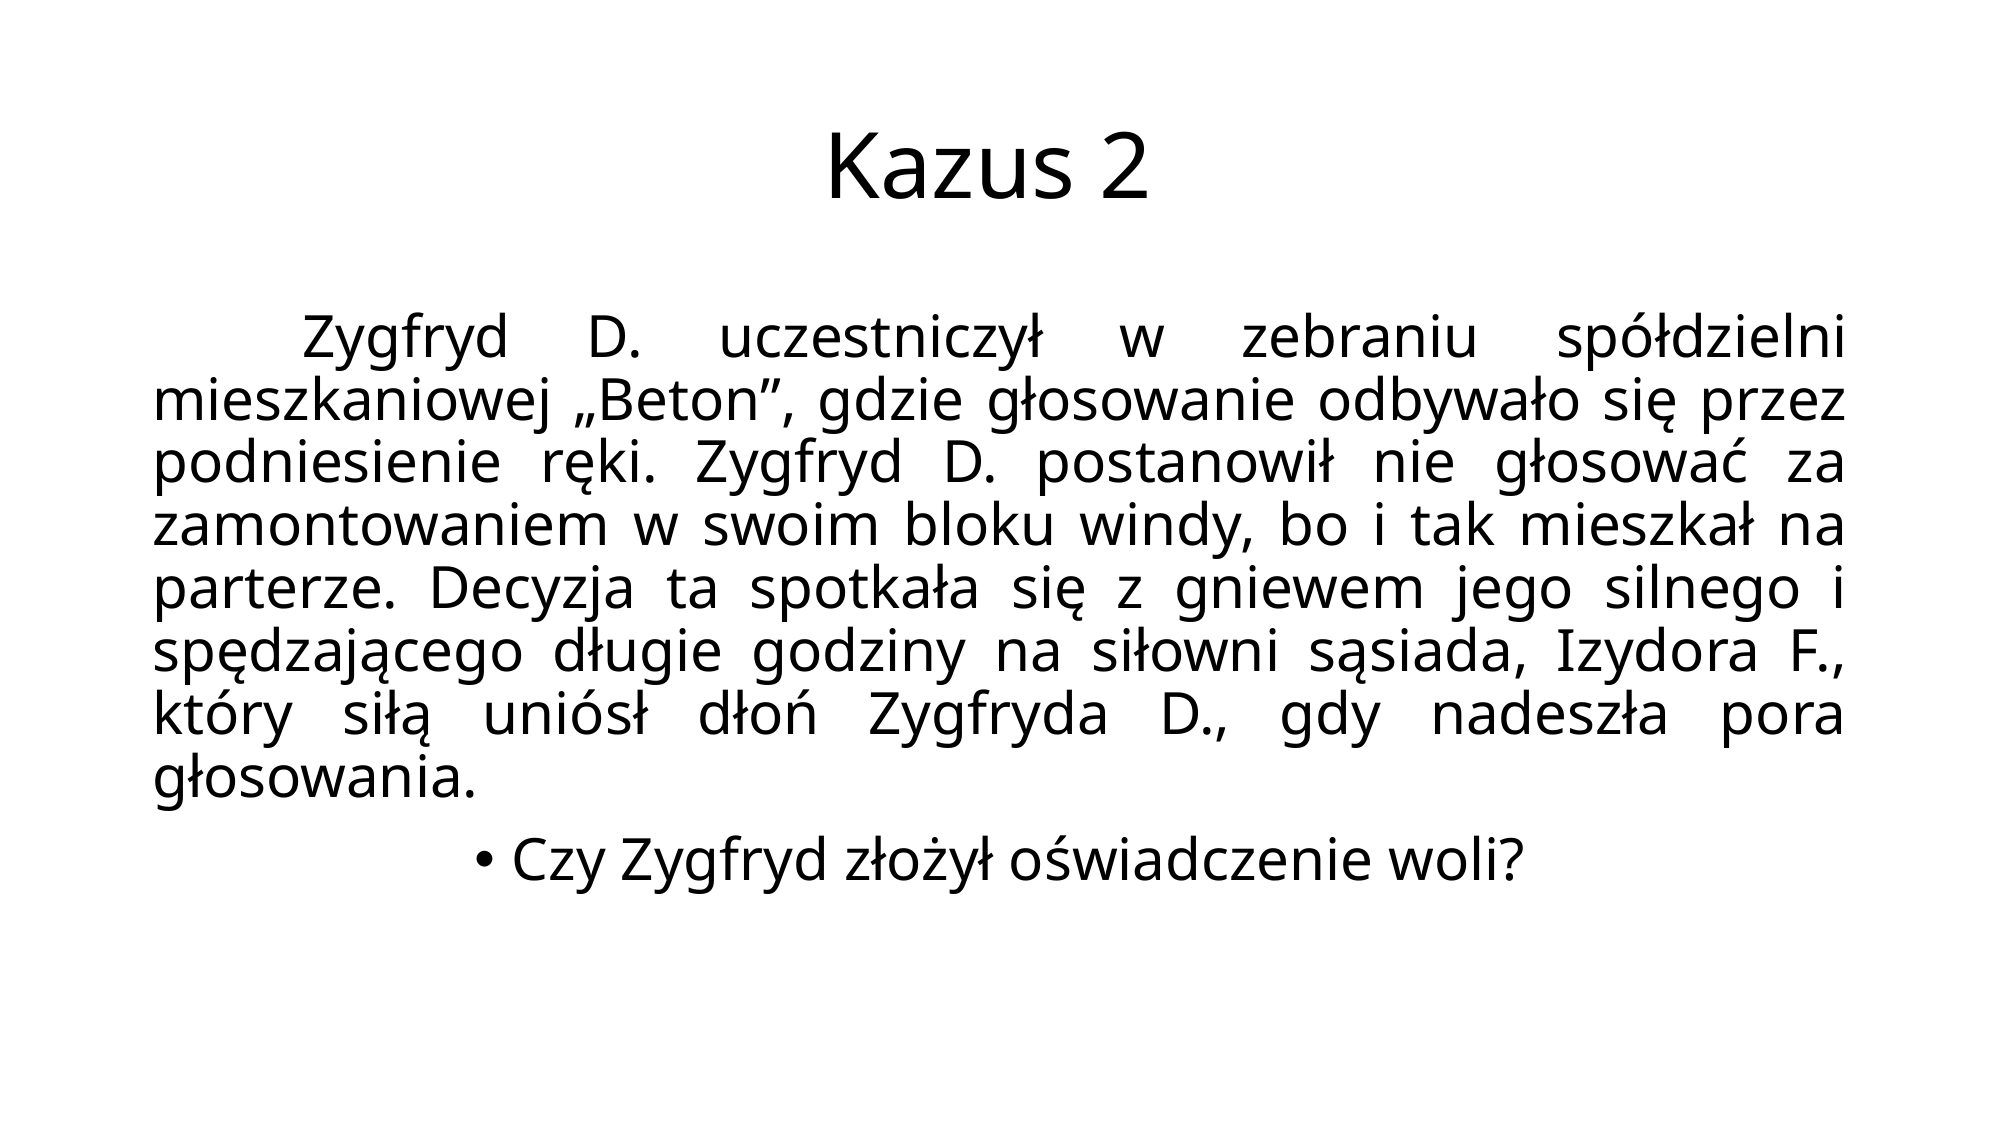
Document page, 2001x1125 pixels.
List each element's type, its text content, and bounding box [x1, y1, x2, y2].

title Kazus 2 [137, 59, 1863, 278]
list Zygfryd D. uczestniczył w zebraniu spółdzielni mieszkaniowej „Beton”, gdzie głosowanie odbywało się przez podniesienie ręki. Zygfryd D. postanowił nie głosować za zamontowaniem w swoim bloku windy, bo i tak mieszkał na parterze. Decyzja ta spotkała się z gniewem jego silnego i spędzającego długie godziny na siłowni sąsiada, Izydora F., który siłą uniósł dłoń Zygfryda D., gdy nadeszła pora głosowania. Czy Zygfryd złożył oświadczenie woli? [137, 299, 1863, 1014]
